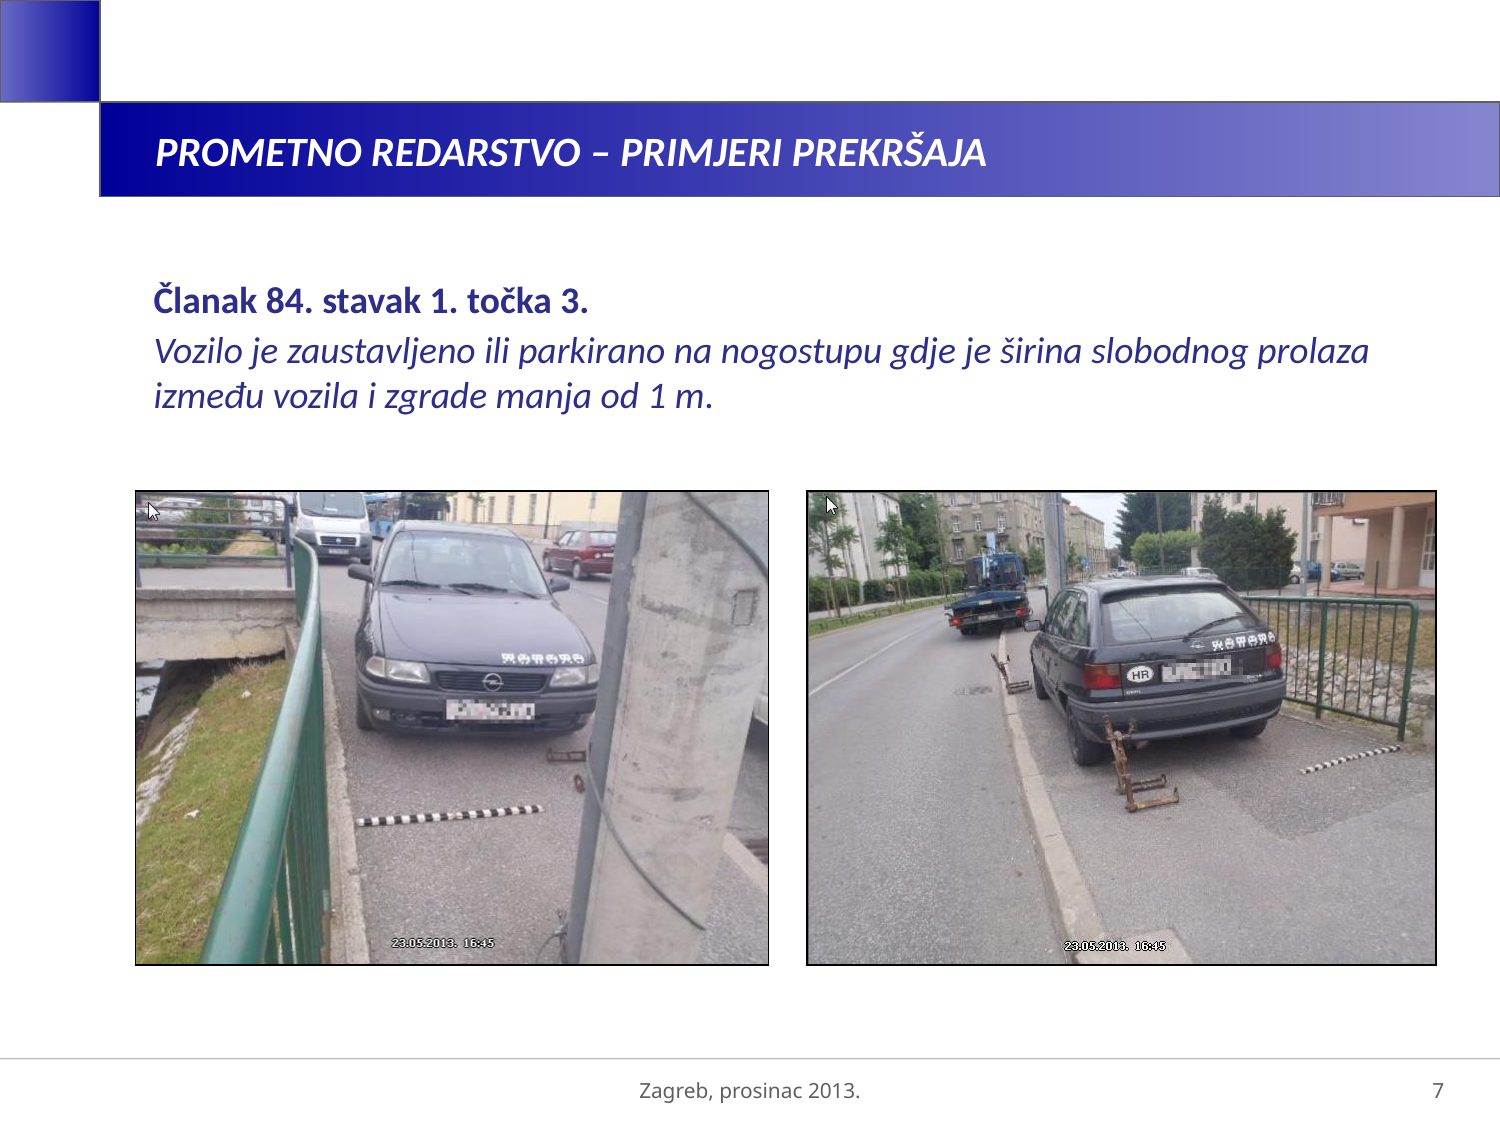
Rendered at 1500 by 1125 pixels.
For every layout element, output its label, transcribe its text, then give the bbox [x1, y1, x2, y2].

picture [135, 491, 768, 965]
text_box PROMETNO REDARSTVO – PRIMJERI PREKRŠAJA [140, 117, 1348, 182]
picture [807, 491, 1436, 965]
text_box Članak 84. stavak 1. točka 3. Vozilo je zaustavljeno ili parkirano na nogostupu gdje je širina slobodnog prolaza između vozila i zgrade manja od 1 m. [138, 268, 1430, 424]
